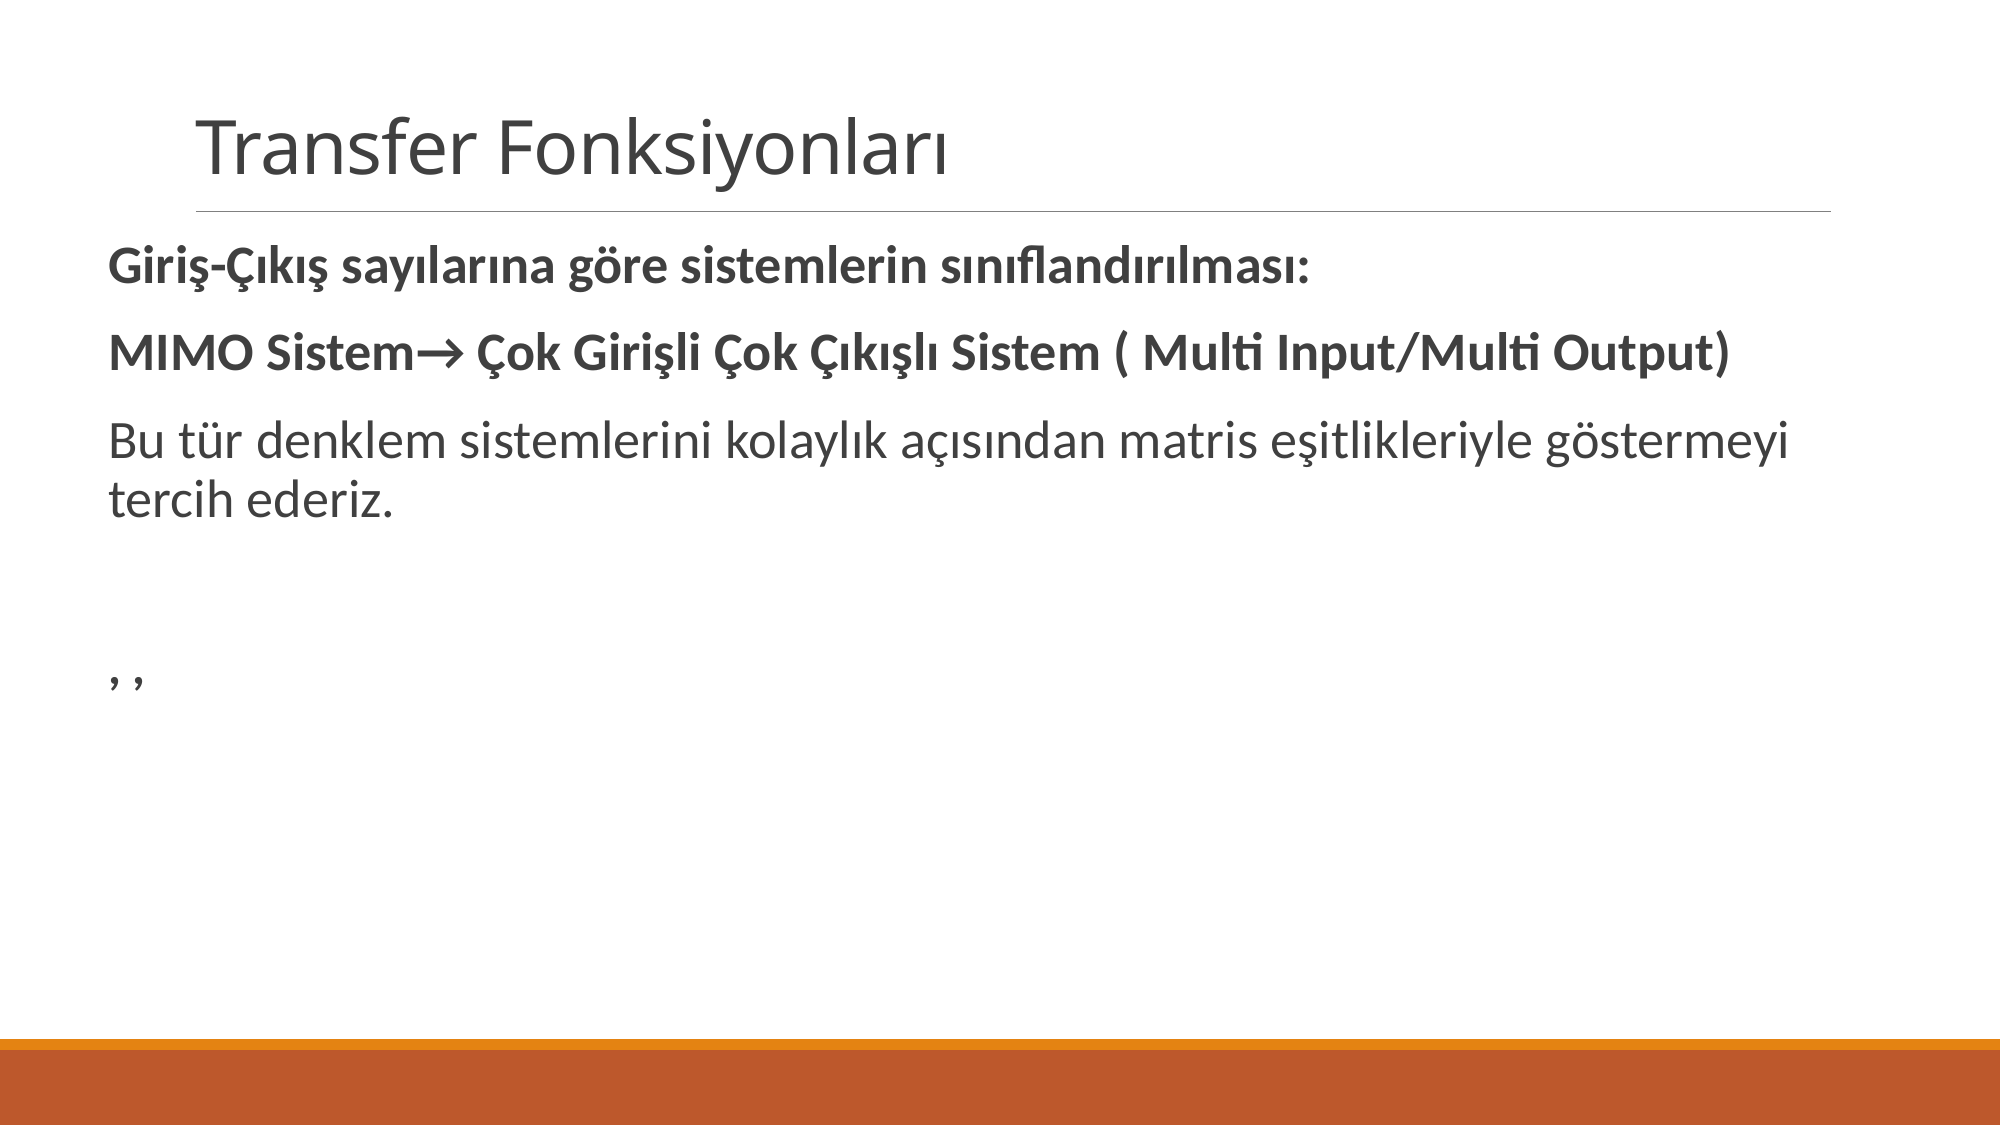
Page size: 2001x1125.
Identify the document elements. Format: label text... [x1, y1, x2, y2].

title Transfer Fonksiyonları [180, 47, 1830, 197]
